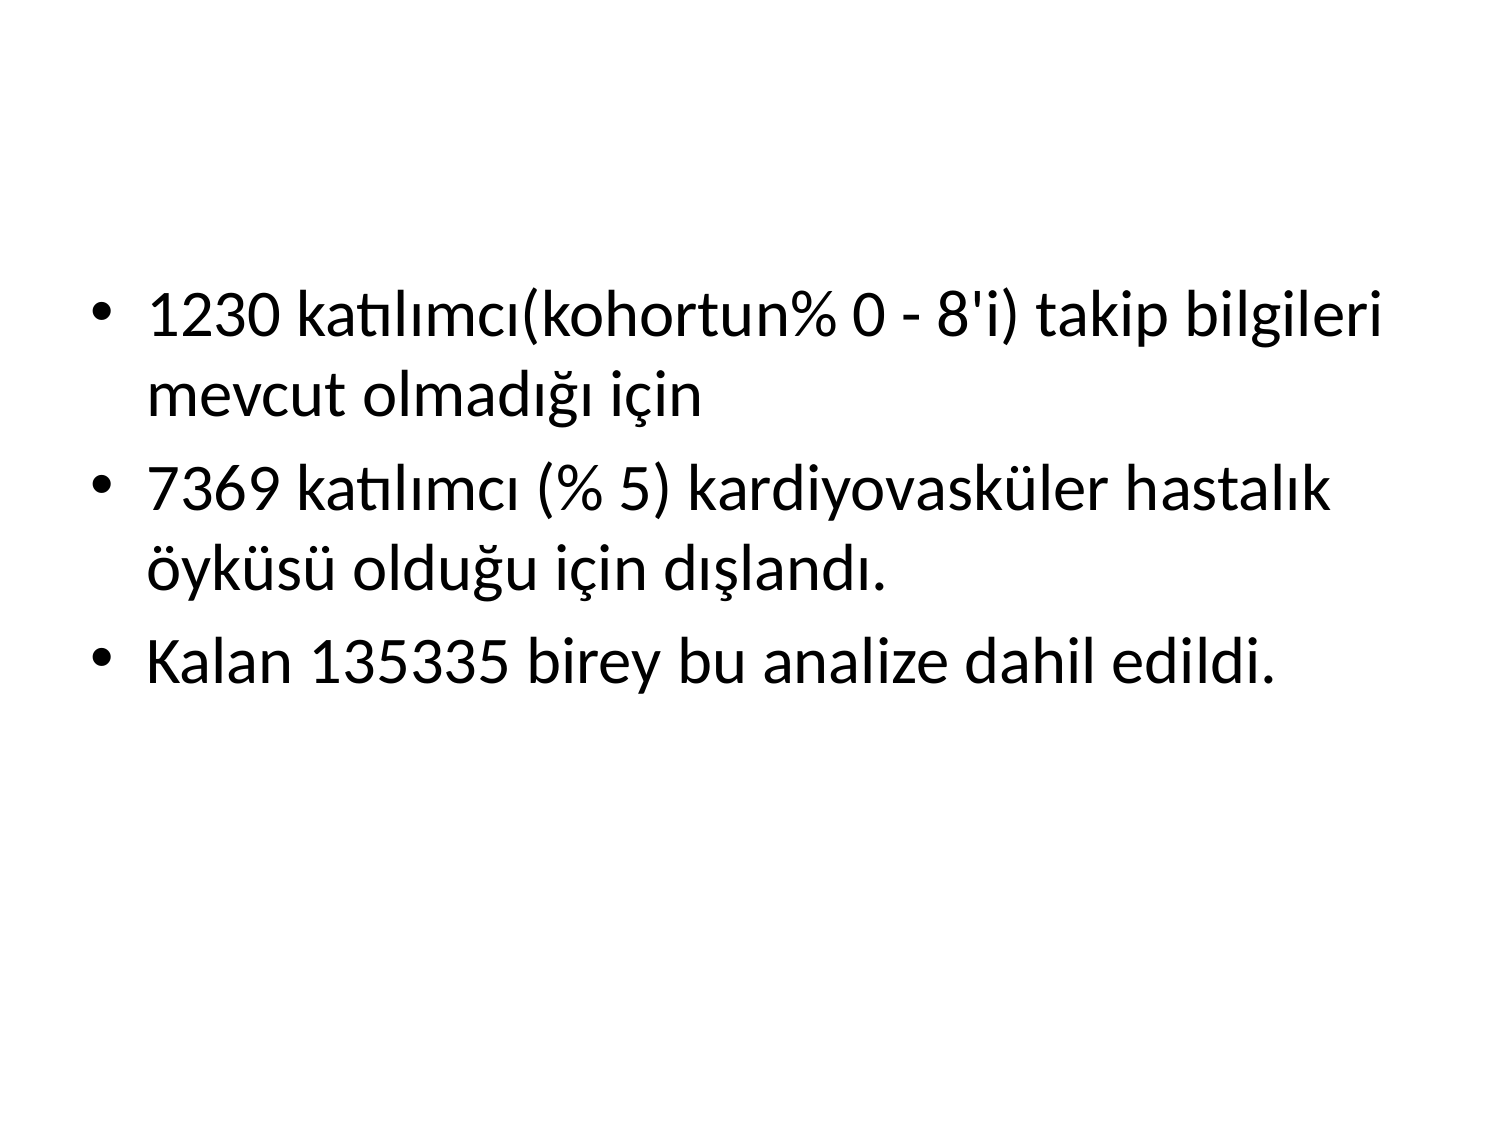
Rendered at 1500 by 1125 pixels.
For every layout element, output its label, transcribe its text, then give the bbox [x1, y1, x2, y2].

list 1230 katılımcı(kohortun% 0 - 8'i) takip bilgileri mevcut olmadığı için 7369 katılımcı (% 5) kardiyovasküler hastalık öyküsü olduğu için dışlandı. Kalan 135335 birey bu analize dahil edildi. [75, 262, 1425, 1005]
